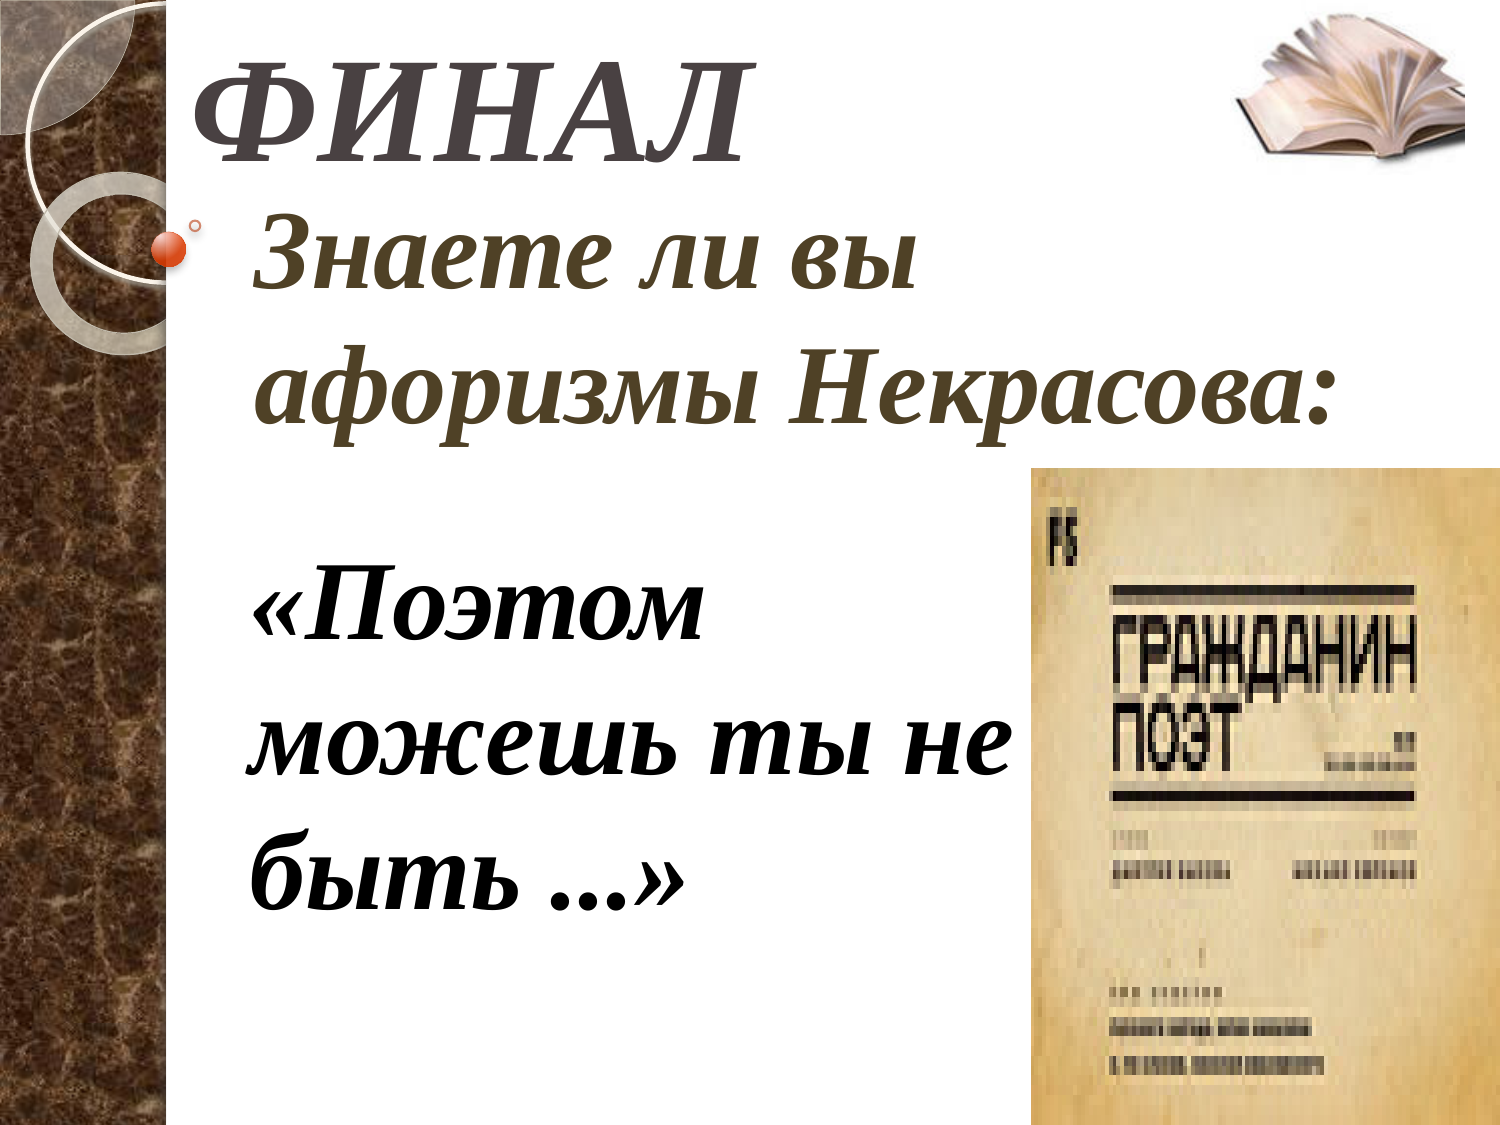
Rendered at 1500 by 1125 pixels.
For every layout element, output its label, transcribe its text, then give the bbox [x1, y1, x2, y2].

picture [1031, 468, 1500, 1125]
text_box «Поэтом можешь ты не быть ...» [234, 520, 1025, 940]
picture [53, 241, 160, 332]
picture [1230, 0, 1466, 176]
subtitle Знаете ли вы афоризмы Некрасова: [234, 175, 1450, 520]
picture [62, 195, 160, 280]
picture [136, 0, 166, 4]
picture [32, 13, 160, 207]
title ФИНАЛ [175, 0, 1230, 200]
picture [0, 134, 166, 1125]
